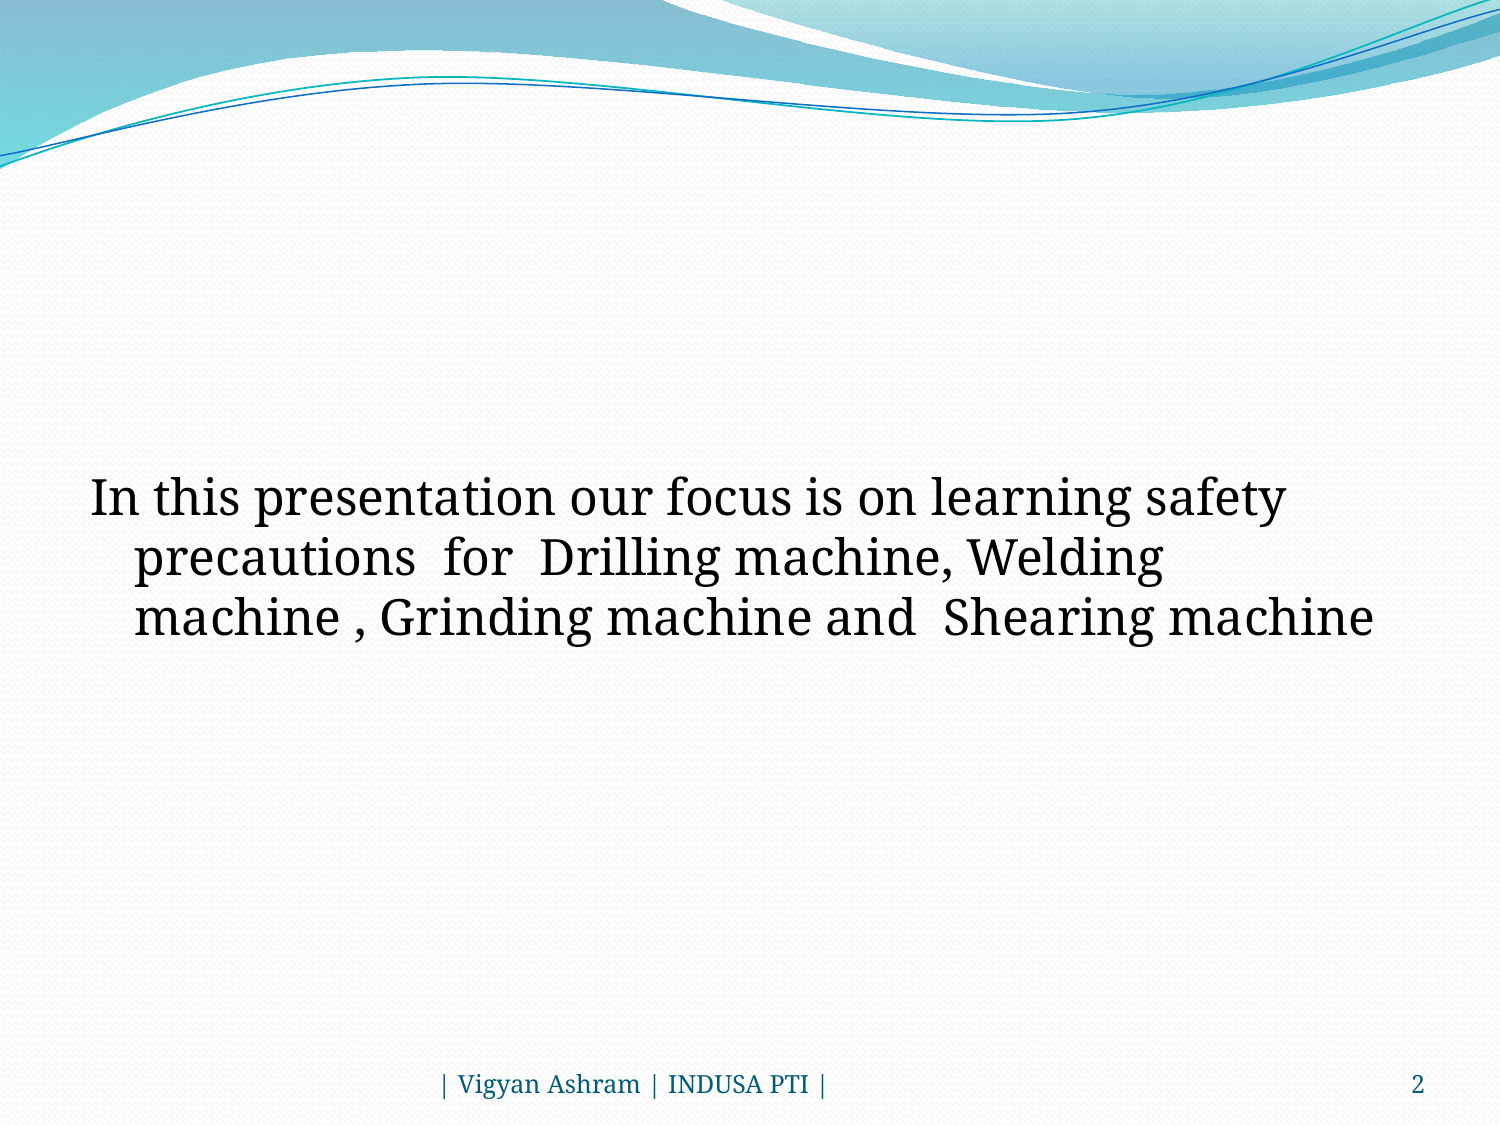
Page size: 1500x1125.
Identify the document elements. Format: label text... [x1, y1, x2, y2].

footer | Vigyan Ashram | INDUSA PTI | [437, 1042, 988, 1103]
list In this presentation our focus is on learning safety precautions for Drilling machine, Welding machine , Grinding machine and Shearing machine [74, 317, 1426, 1038]
slide_number 2 [1299, 1042, 1425, 1103]
